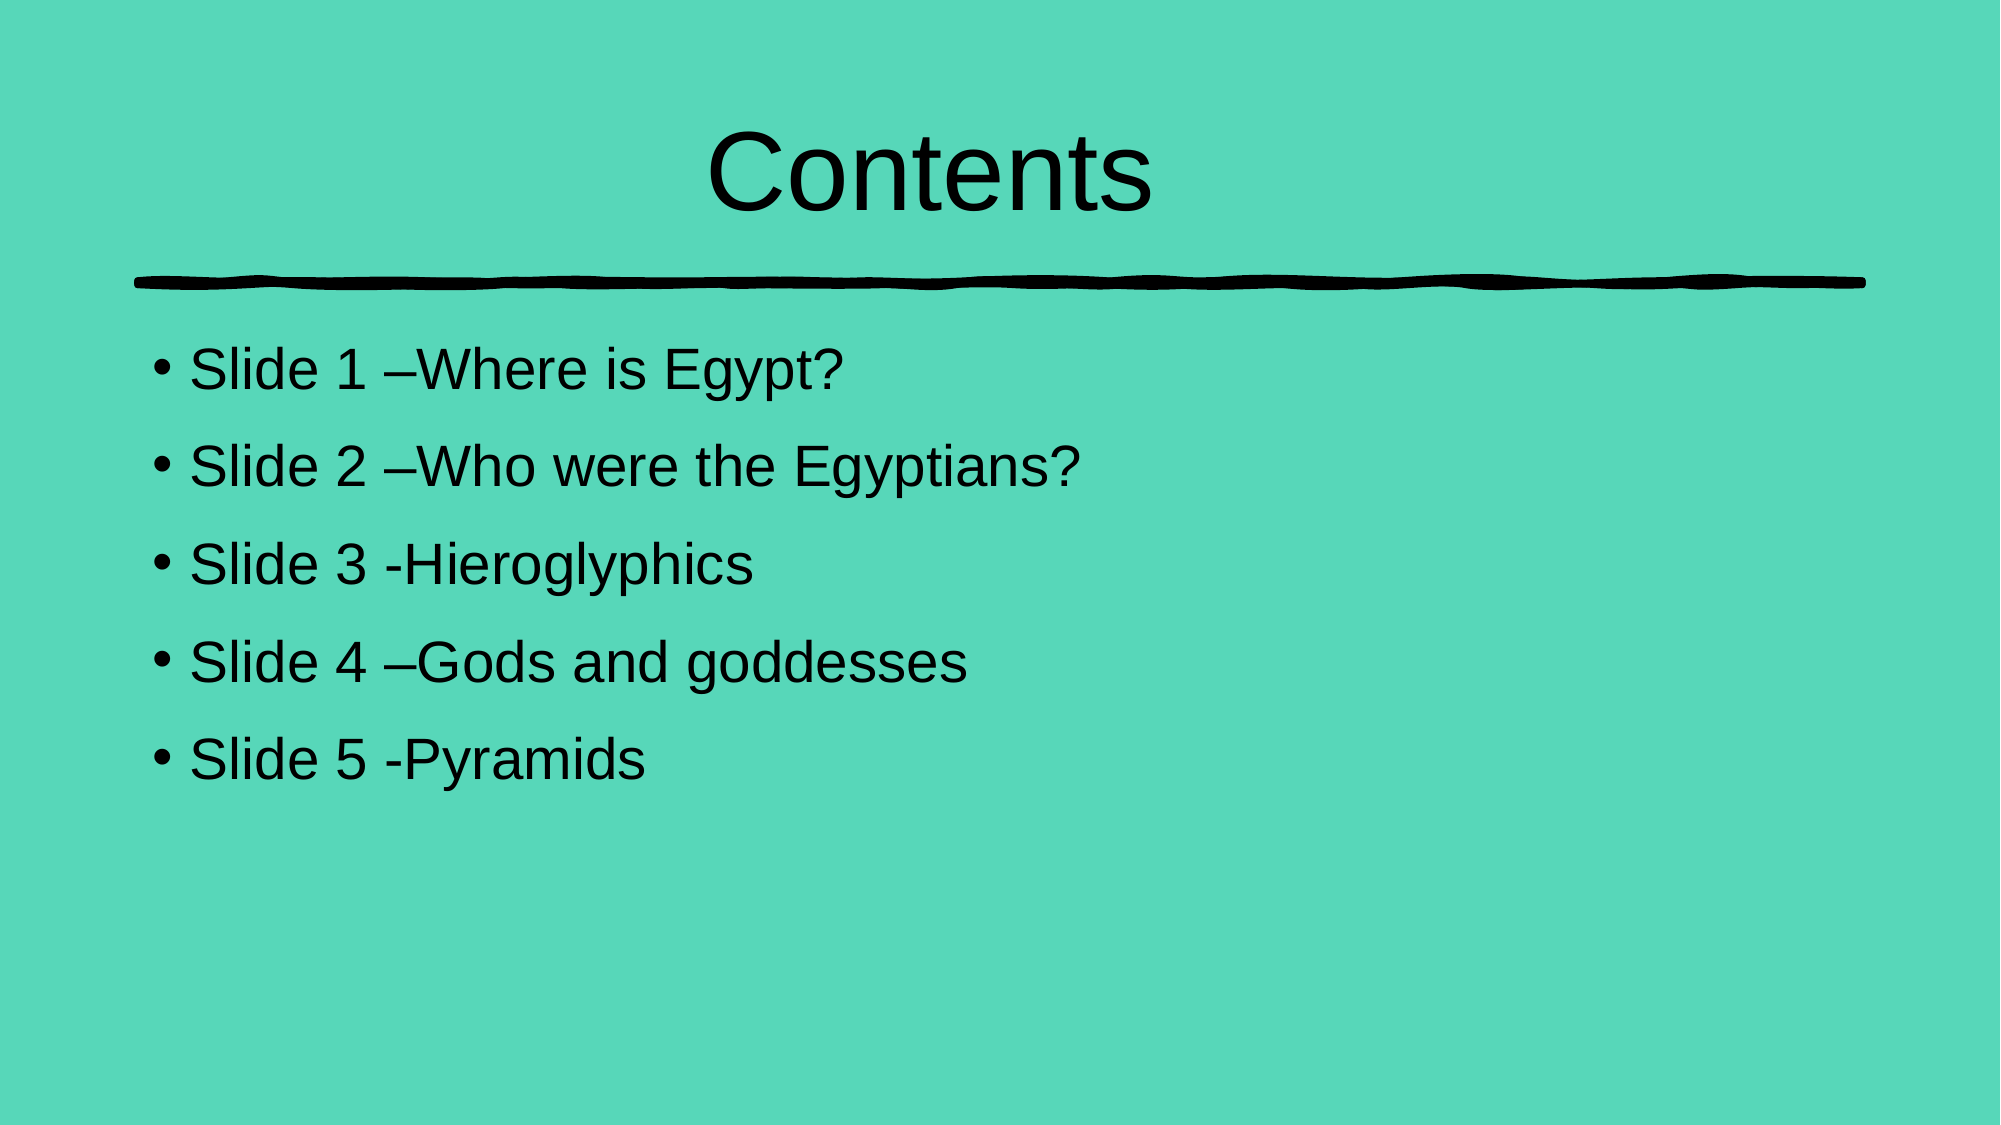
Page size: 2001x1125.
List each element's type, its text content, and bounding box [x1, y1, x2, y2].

list Slide 1 –Where is Egypt? Slide 2 –Who were the Egyptians? Slide 3 -Hieroglyphics Slide 4 –Gods and goddesses Slide 5 -Pyramids [137, 316, 1863, 1014]
title Contents [690, 54, 2000, 276]
